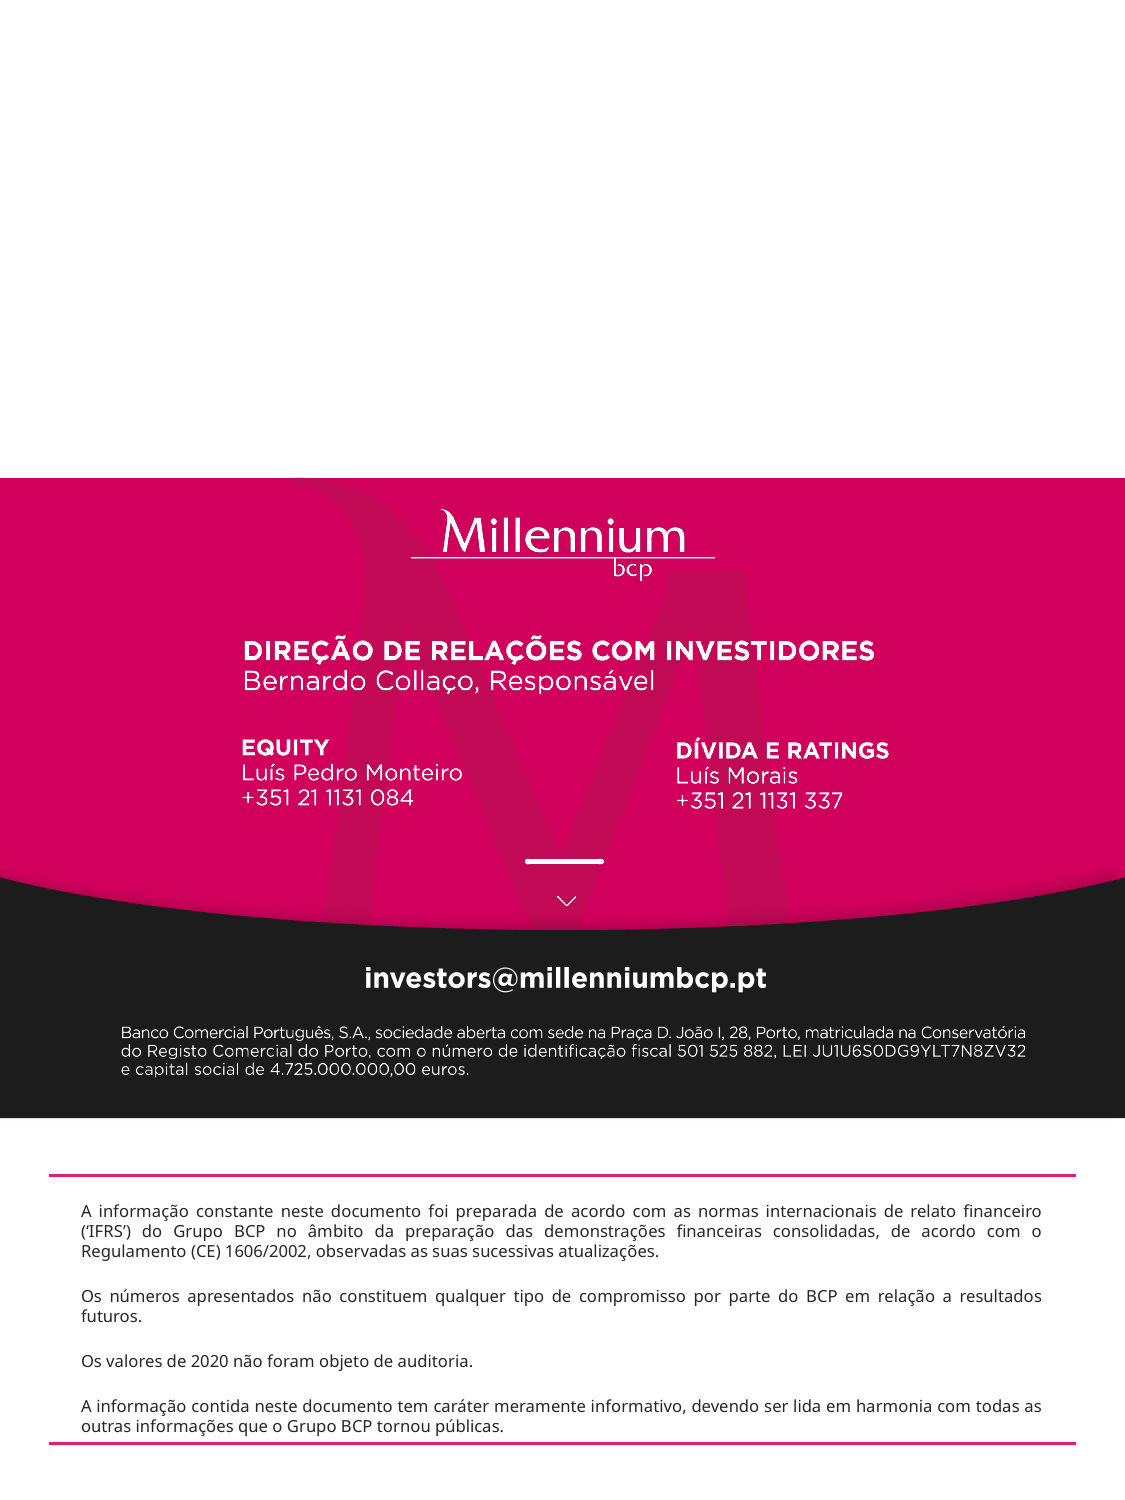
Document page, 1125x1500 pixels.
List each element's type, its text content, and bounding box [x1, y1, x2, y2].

picture [0, 477, 1125, 1130]
text_box A informação constante neste documento foi preparada de acordo com as normas internacionais de relato financeiro (‘IFRS’) do Grupo BCP no âmbito da preparação das demonstrações financeiras consolidadas, de acordo com o Regulamento (CE) 1606/2002, observadas as suas sucessivas atualizações. Os números apresentados não constituem qualquer tipo de compromisso por parte do BCP em relação a resultados futuros. Os valores de 2020 não foram objeto de auditoria. A informação contida neste documento tem caráter meramente informativo, devendo ser lida em harmonia com todas as outras informações que o Grupo BCP tornou públicas. [66, 1193, 1059, 1442]
